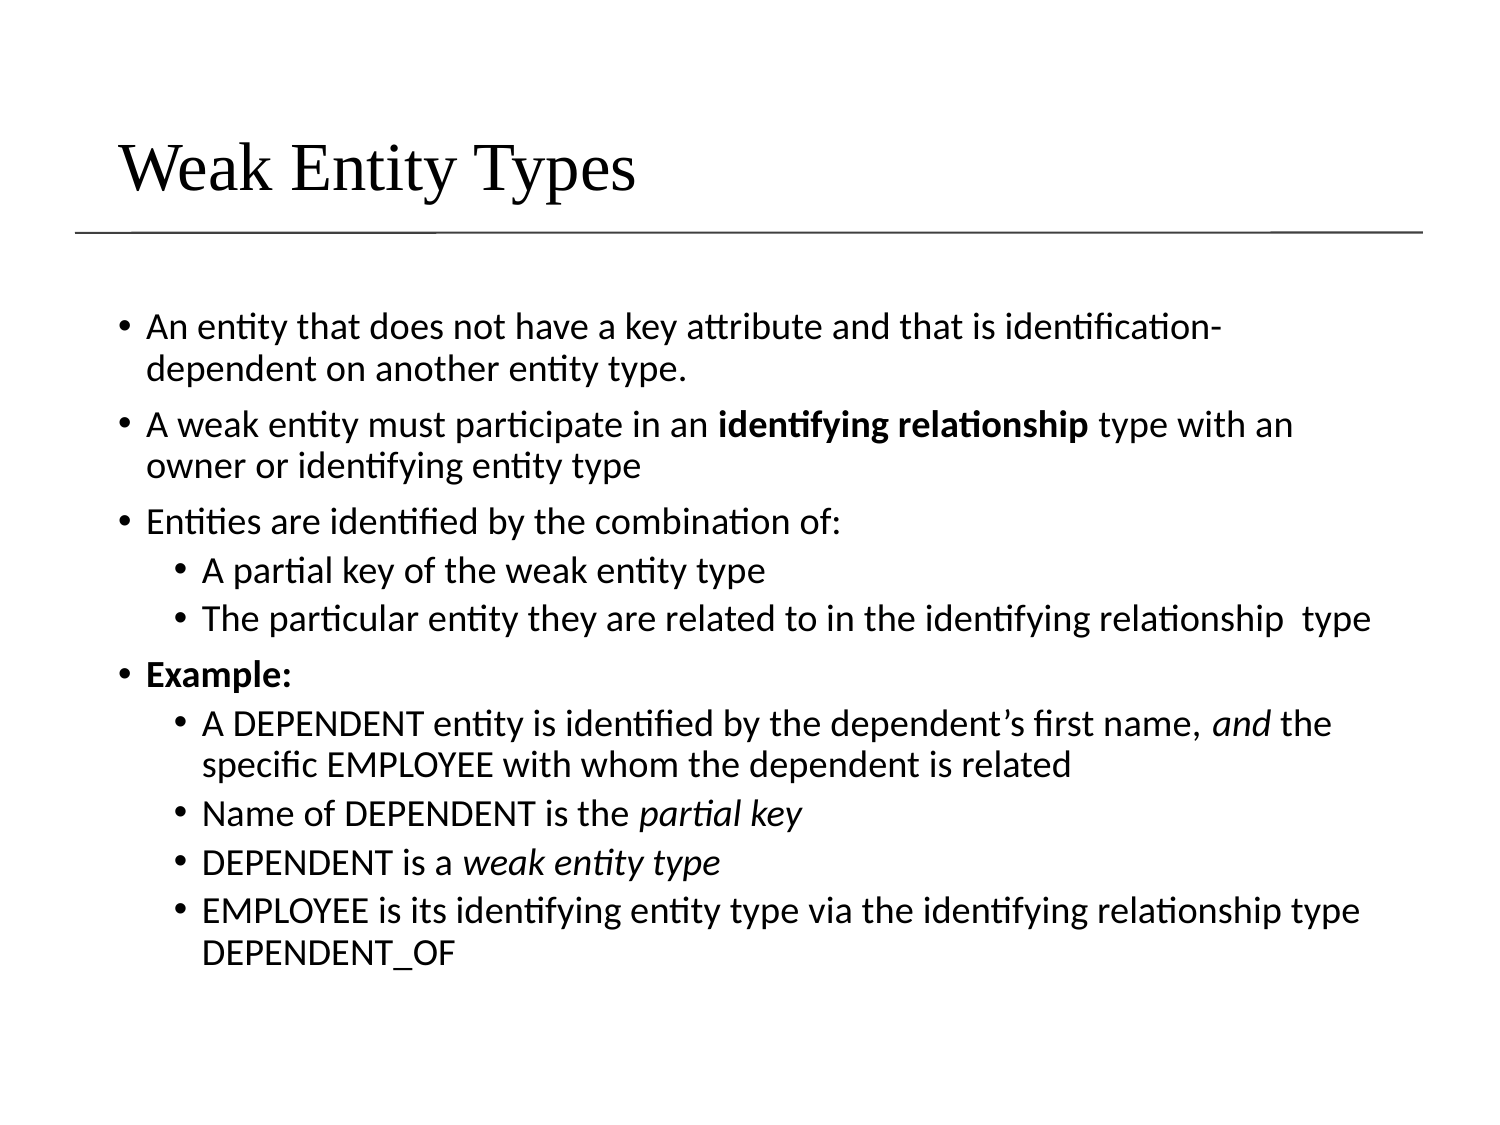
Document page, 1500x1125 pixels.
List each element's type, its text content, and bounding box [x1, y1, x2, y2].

list An entity that does not have a key attribute and that is identification-dependent on another entity type. A weak entity must participate in an identifying relationship type with an owner or identifying entity type Entities are identified by the combination of: A partial key of the weak entity type The particular entity they are related to in the identifying relationship type Example: A DEPENDENT entity is identified by the dependent’s first name, and the specific EMPLOYEE with whom the dependent is related Name of DEPENDENT is the partial key DEPENDENT is a weak entity type EMPLOYEE is its identifying entity type via the identifying relationship type DEPENDENT_OF [103, 299, 1397, 1014]
title Weak Entity Types [103, 59, 1397, 278]
